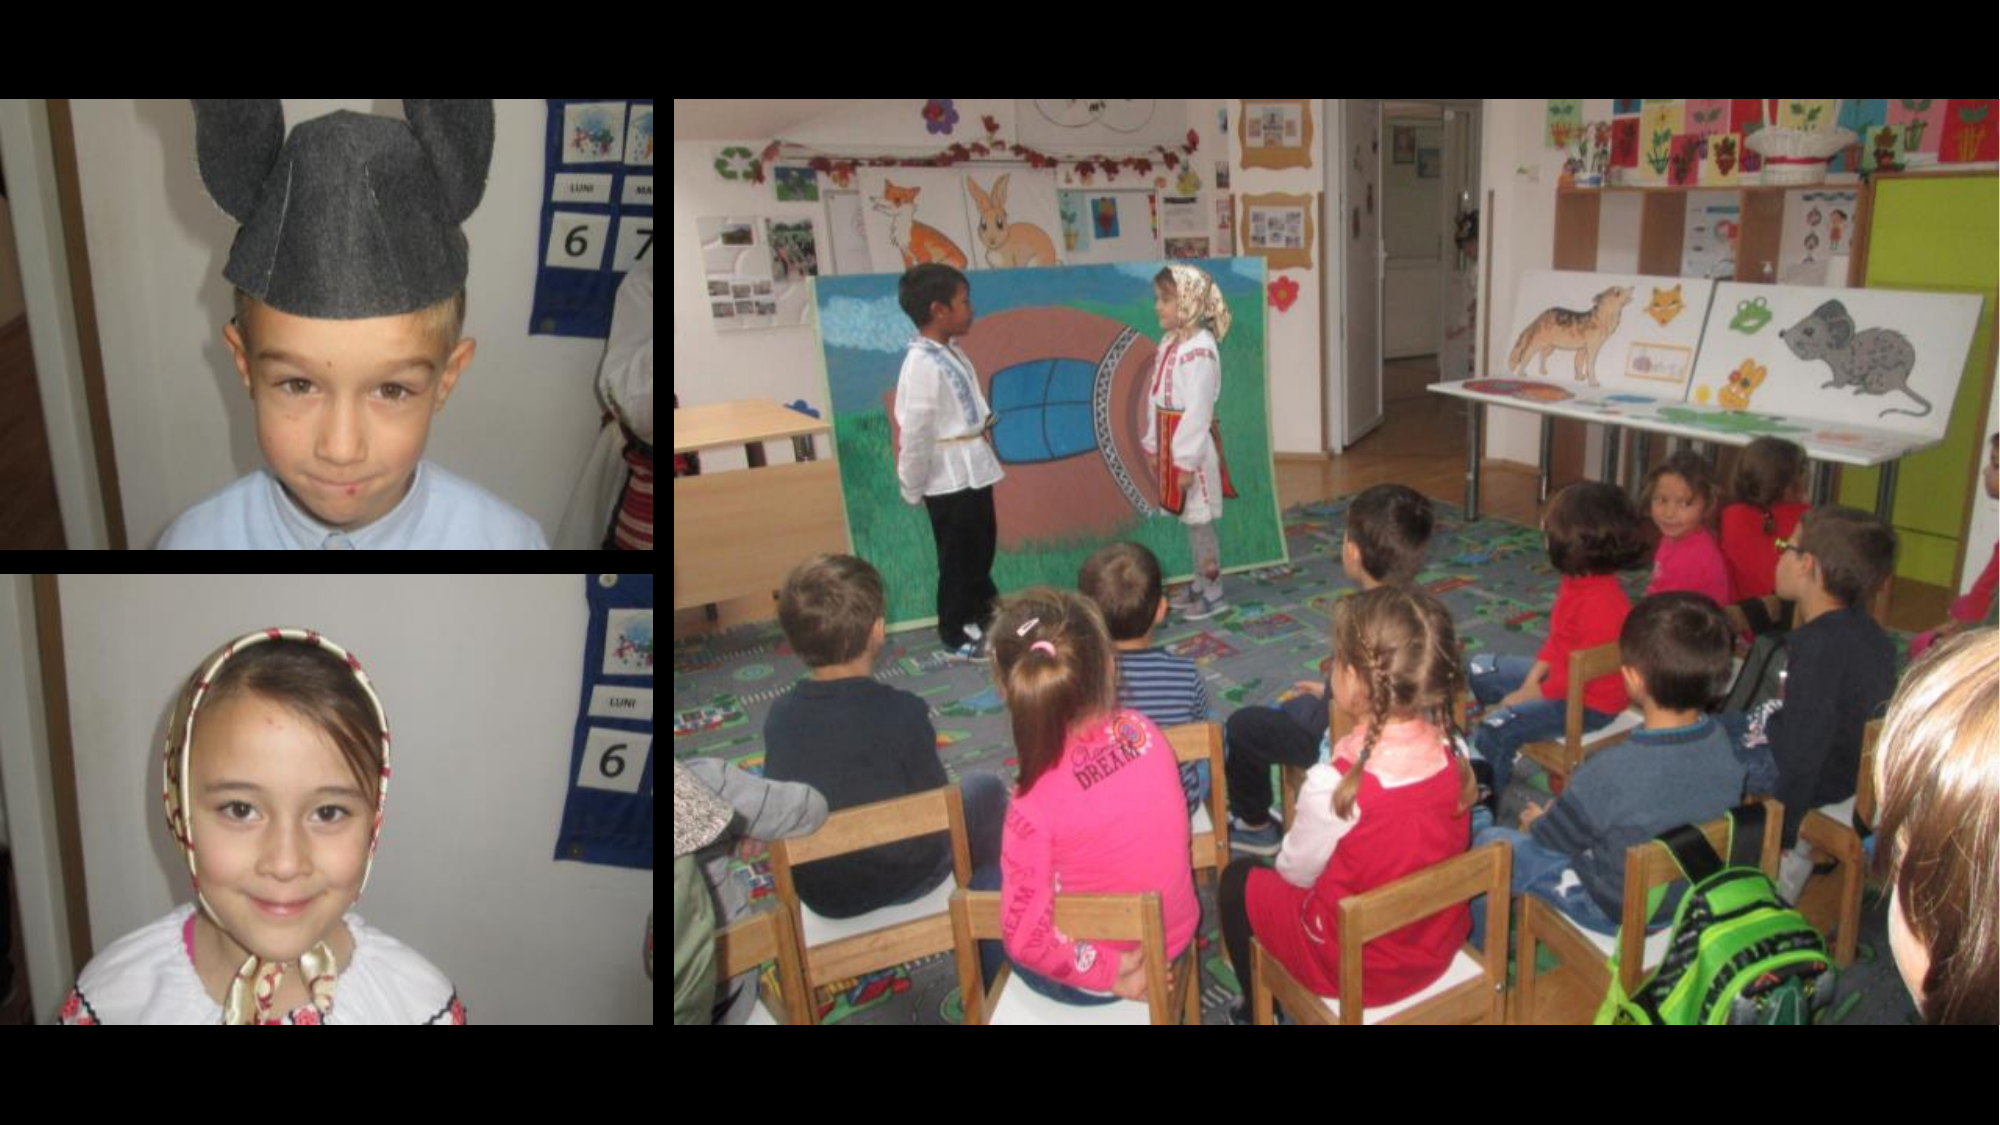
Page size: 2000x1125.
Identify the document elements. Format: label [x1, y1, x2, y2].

picture [674, 99, 2000, 1025]
picture [0, 99, 653, 550]
picture [0, 574, 653, 1025]
